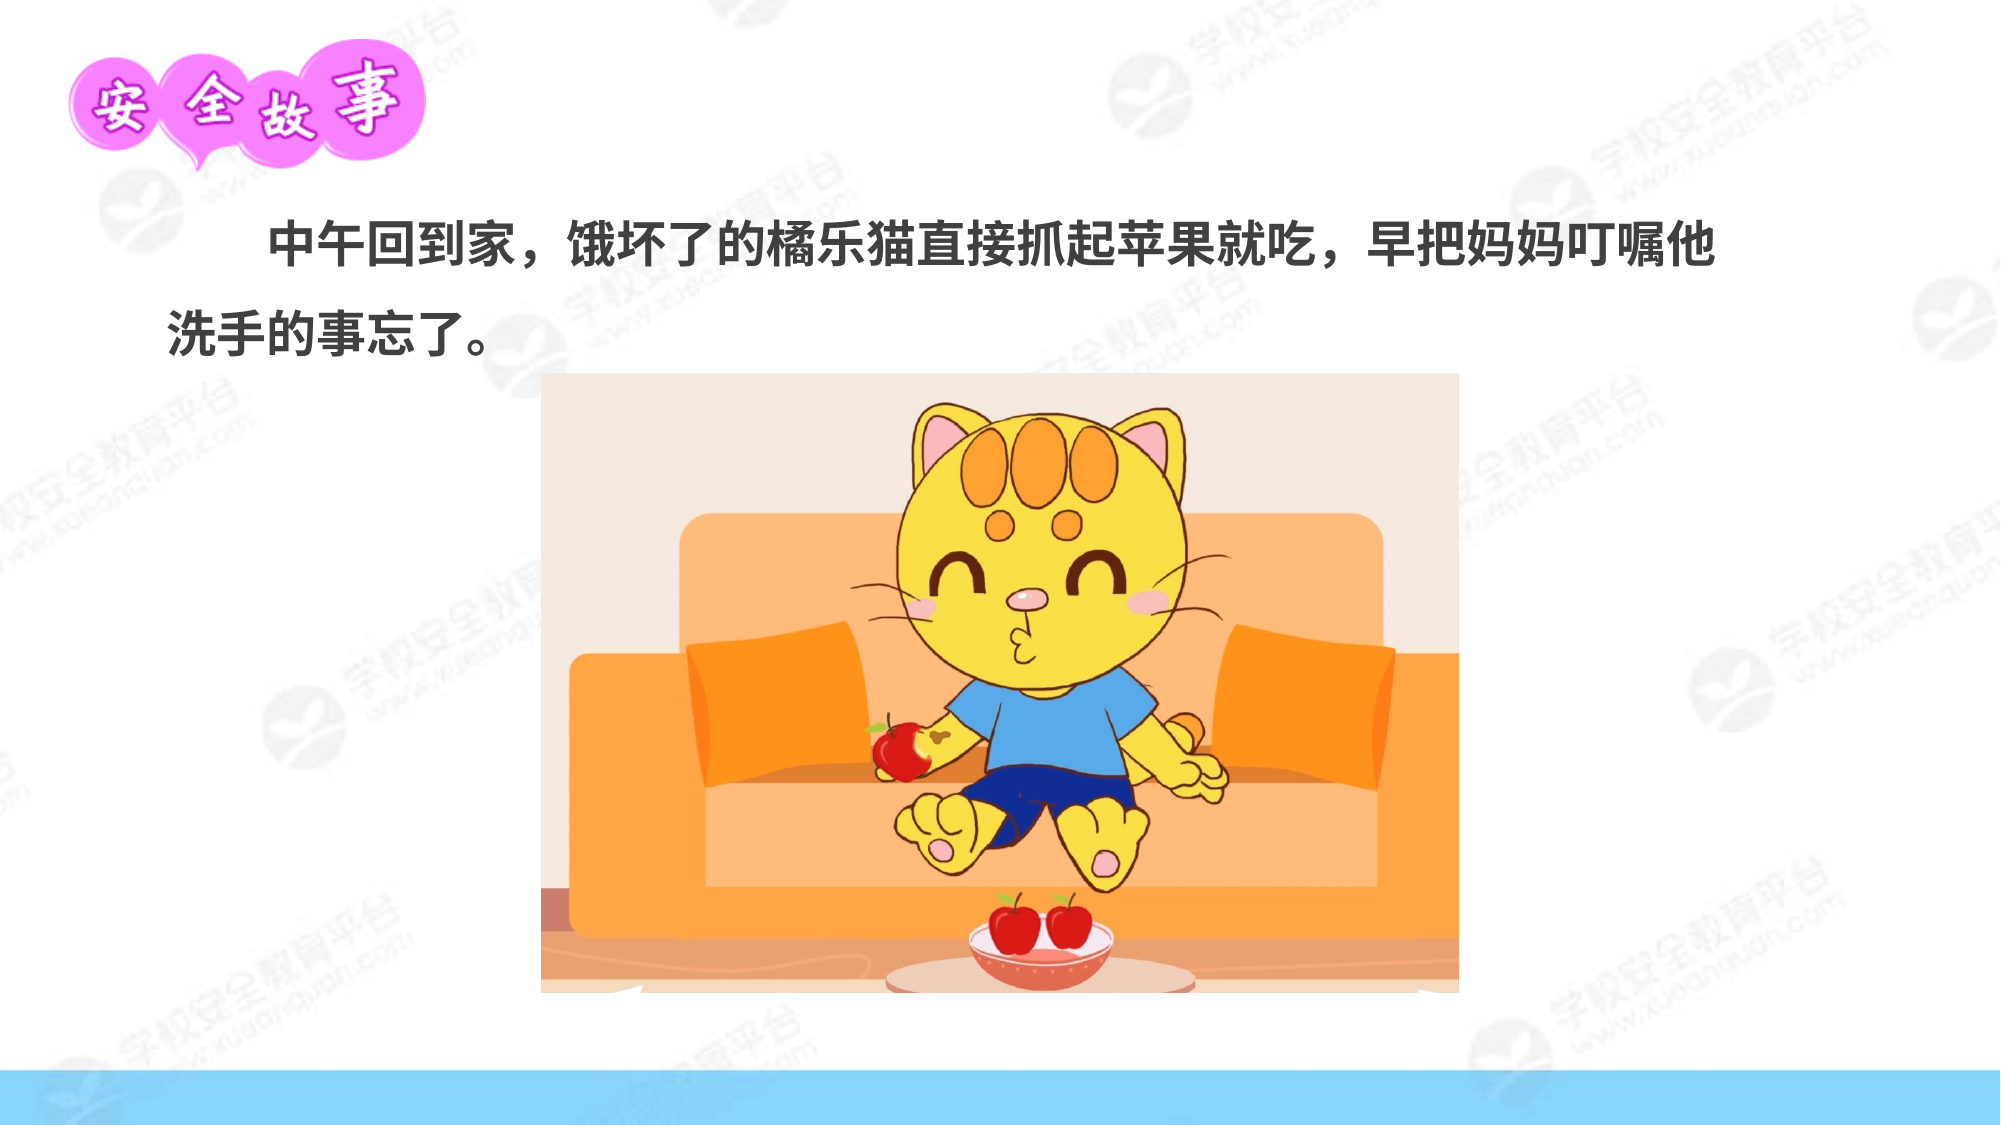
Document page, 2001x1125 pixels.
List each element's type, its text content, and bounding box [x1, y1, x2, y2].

picture [0, 0, 2001, 1125]
text_box 中午回到家，饿坏了的橘乐猫直接抓起苹果就吃，早把妈妈叮嘱他洗手的事忘了。 [151, 175, 1747, 600]
